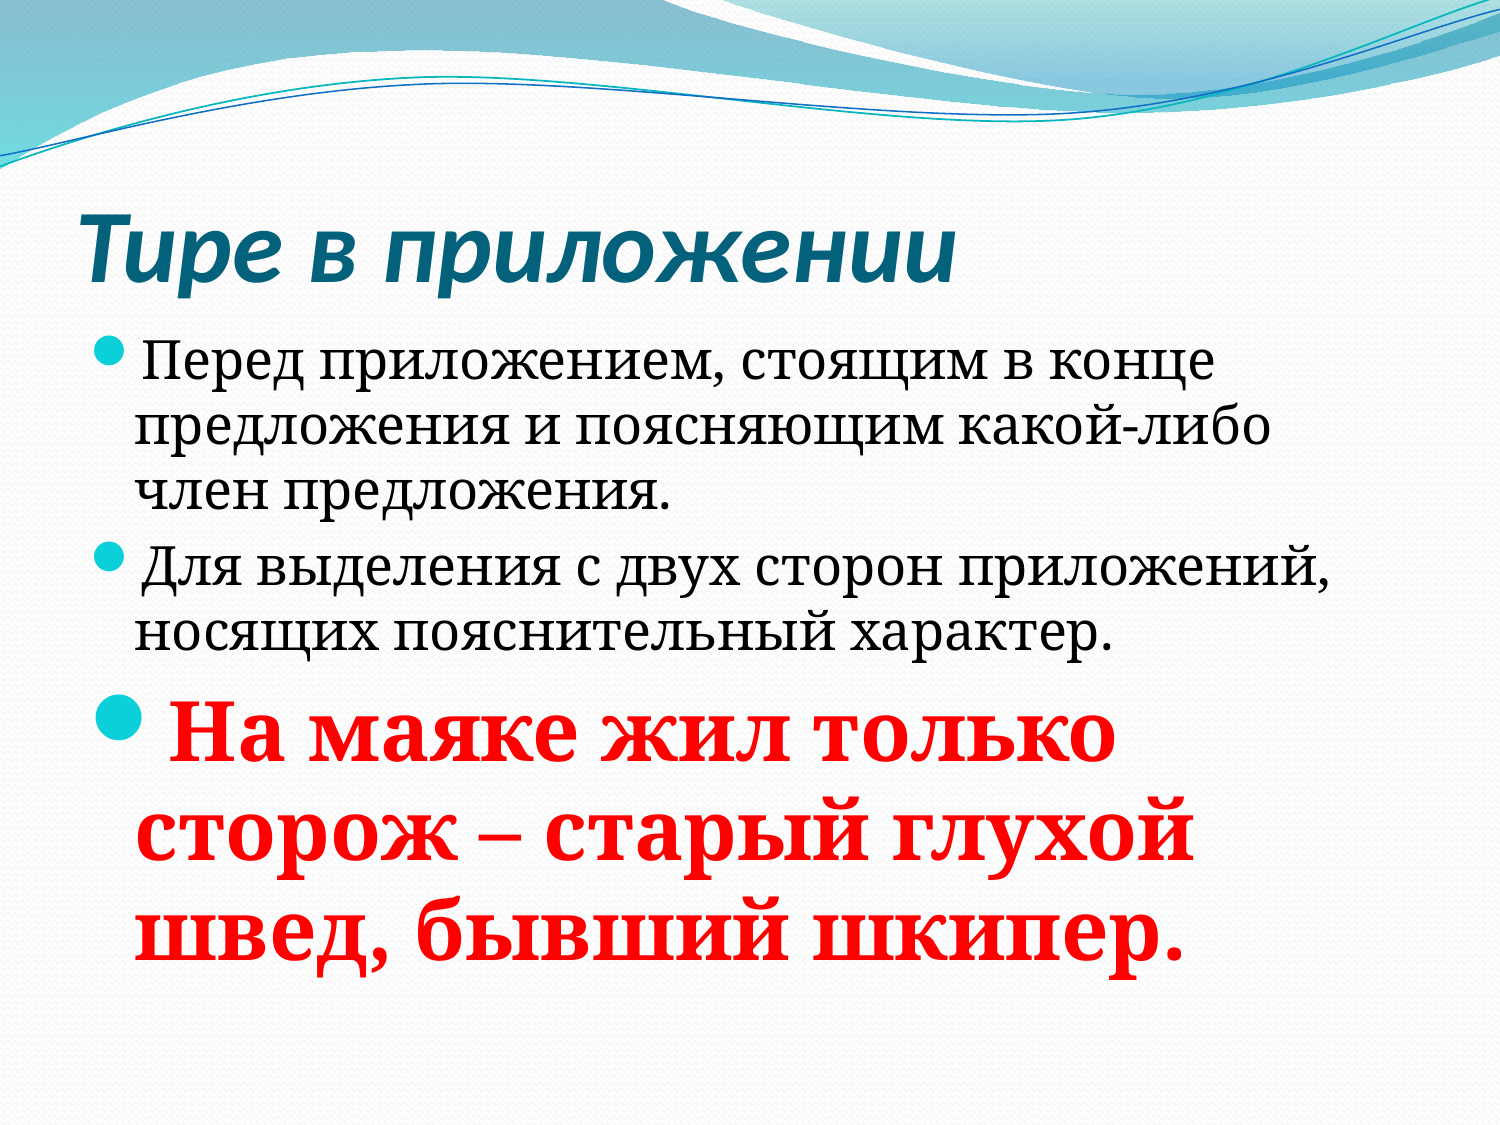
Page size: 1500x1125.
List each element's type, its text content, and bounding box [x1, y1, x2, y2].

list Перед приложением, стоящим в конце предложения и поясняющим какой-либо член предложения. Для выделения с двух сторон приложений, носящих пояснительный характер. На маяке жил только сторож – старый глухой швед, бывший шкипер. [75, 317, 1425, 1038]
title Тире в приложении [75, 115, 1425, 303]
